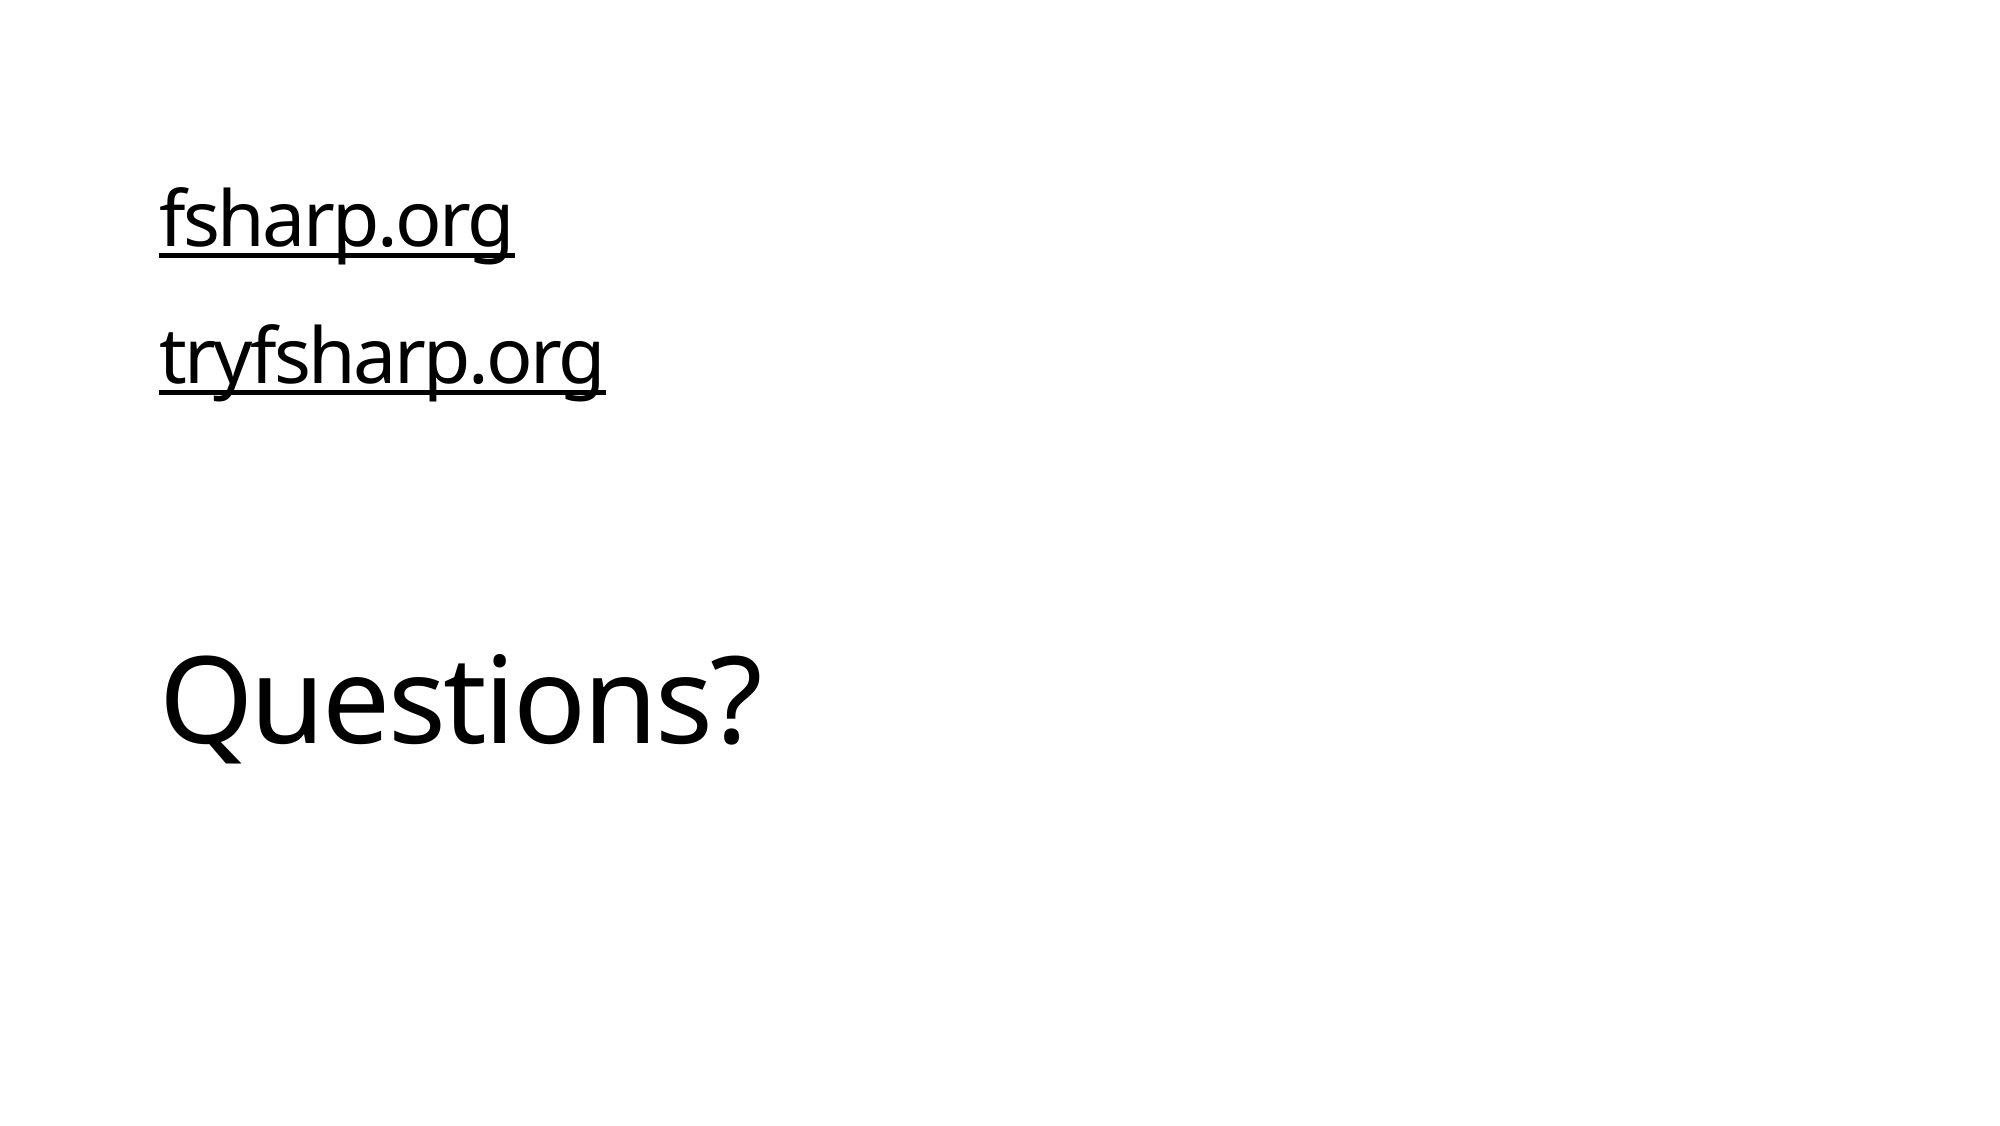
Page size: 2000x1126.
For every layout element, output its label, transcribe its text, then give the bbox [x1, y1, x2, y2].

title fsharp.org tryfsharp.org Questions? [159, 237, 1840, 488]
